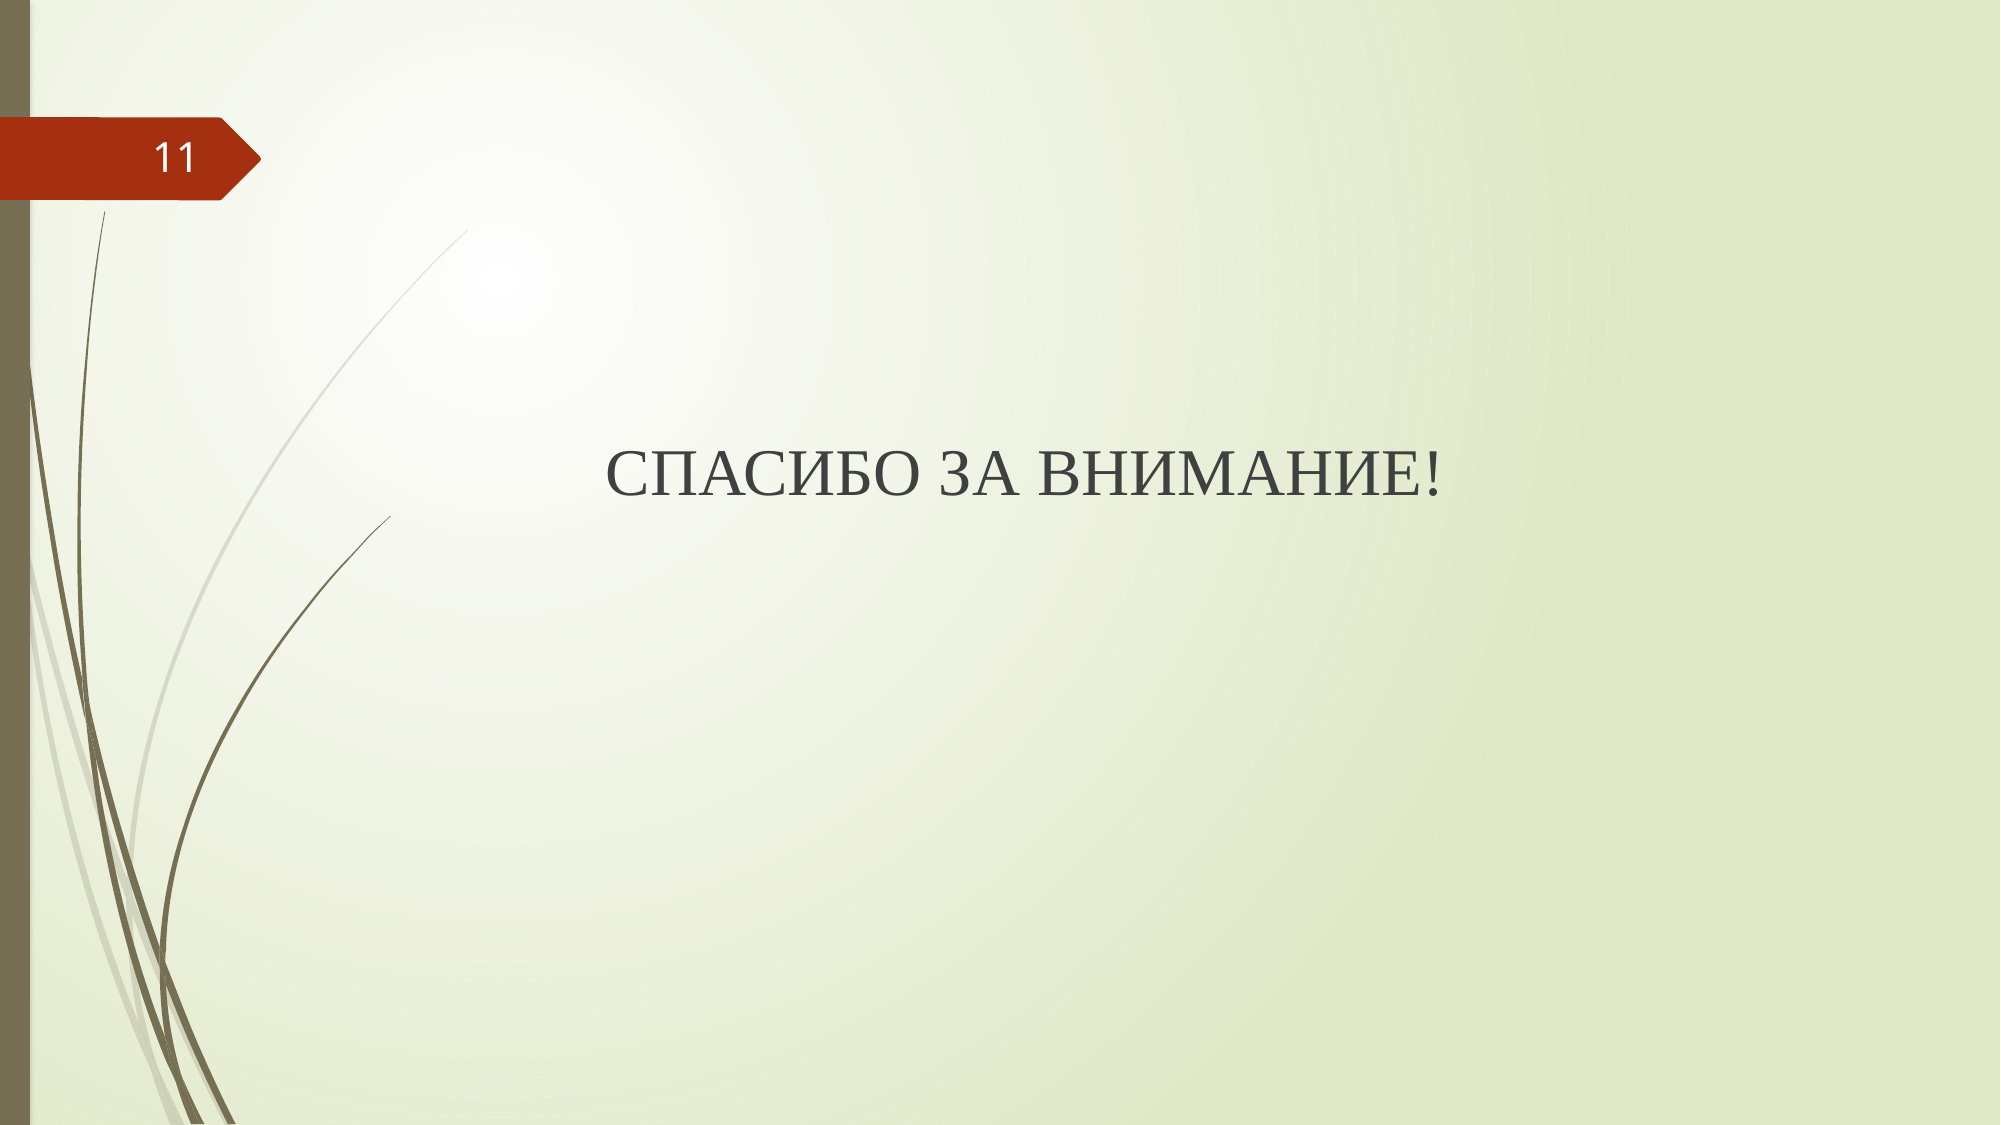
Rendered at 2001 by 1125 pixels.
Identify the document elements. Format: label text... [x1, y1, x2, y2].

list СПАСИБО ЗА ВНИМАНИЕ! [111, 223, 1941, 992]
slide_number 11 [87, 129, 216, 190]
